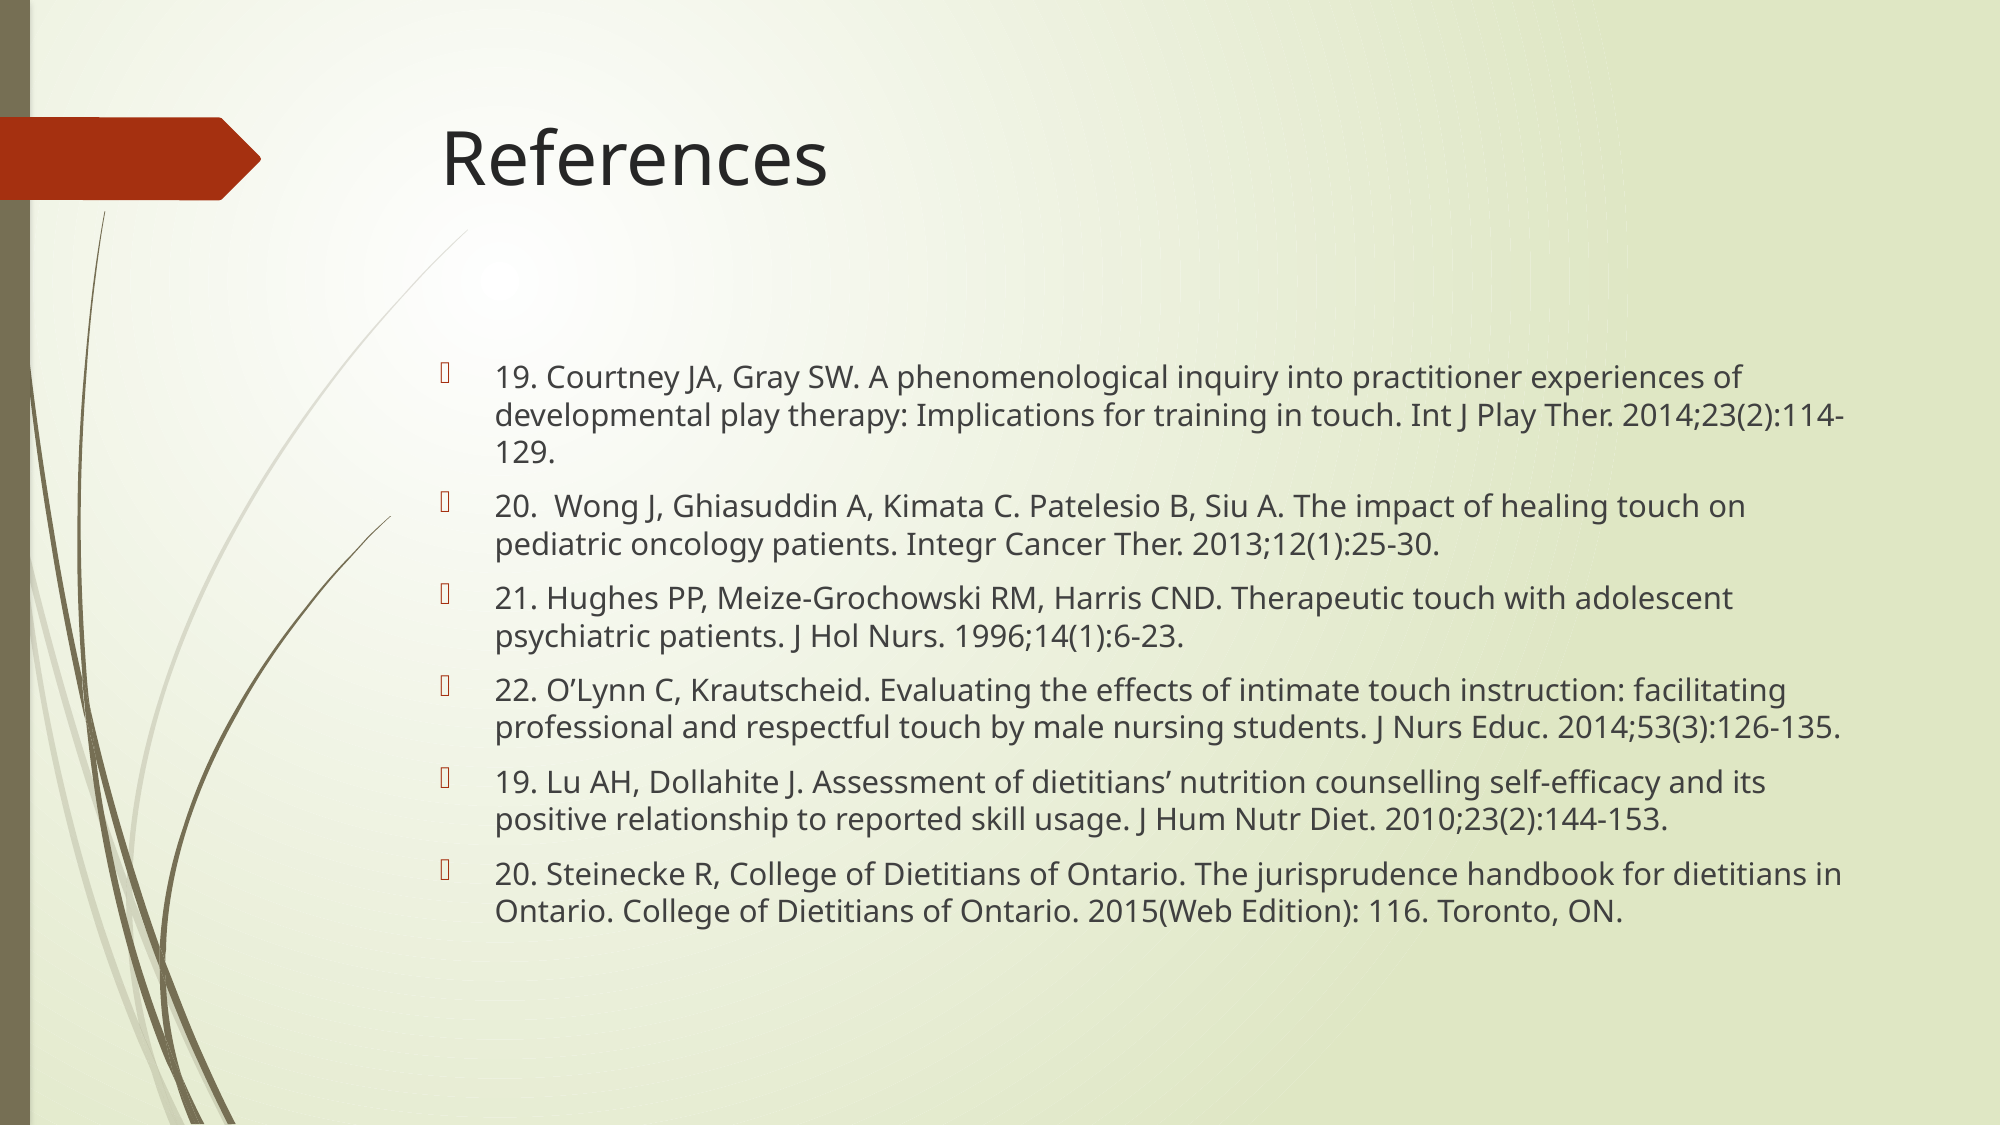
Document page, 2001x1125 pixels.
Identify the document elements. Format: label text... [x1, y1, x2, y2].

title References [425, 102, 1888, 313]
list 19. Courtney JA, Gray SW. A phenomenological inquiry into practitioner experiences of developmental play therapy: Implications for training in touch. Int J Play Ther. 2014;23(2):114-129. 20. Wong J, Ghiasuddin A, Kimata C. Patelesio B, Siu A. The impact of healing touch on pediatric oncology patients. Integr Cancer Ther. 2013;12(1):25-30. 21. Hughes PP, Meize-Grochowski RM, Harris CND. Therapeutic touch with adolescent psychiatric patients. J Hol Nurs. 1996;14(1):6-23. 22. O’Lynn C, Krautscheid. Evaluating the effects of intimate touch instruction: facilitating professional and respectful touch by male nursing students. J Nurs Educ. 2014;53(3):126-135. 19. Lu AH, Dollahite J. Assessment of dietitians’ nutrition counselling self-efficacy and its positive relationship to reported skill usage. J Hum Nutr Diet. 2010;23(2):144-153. 20. Steinecke R, College of Dietitians of Ontario. The jurisprudence handbook for dietitians in Ontario. College of Dietitians of Ontario. 2015(Web Edition): 116. Toronto, ON. [424, 350, 1888, 970]
